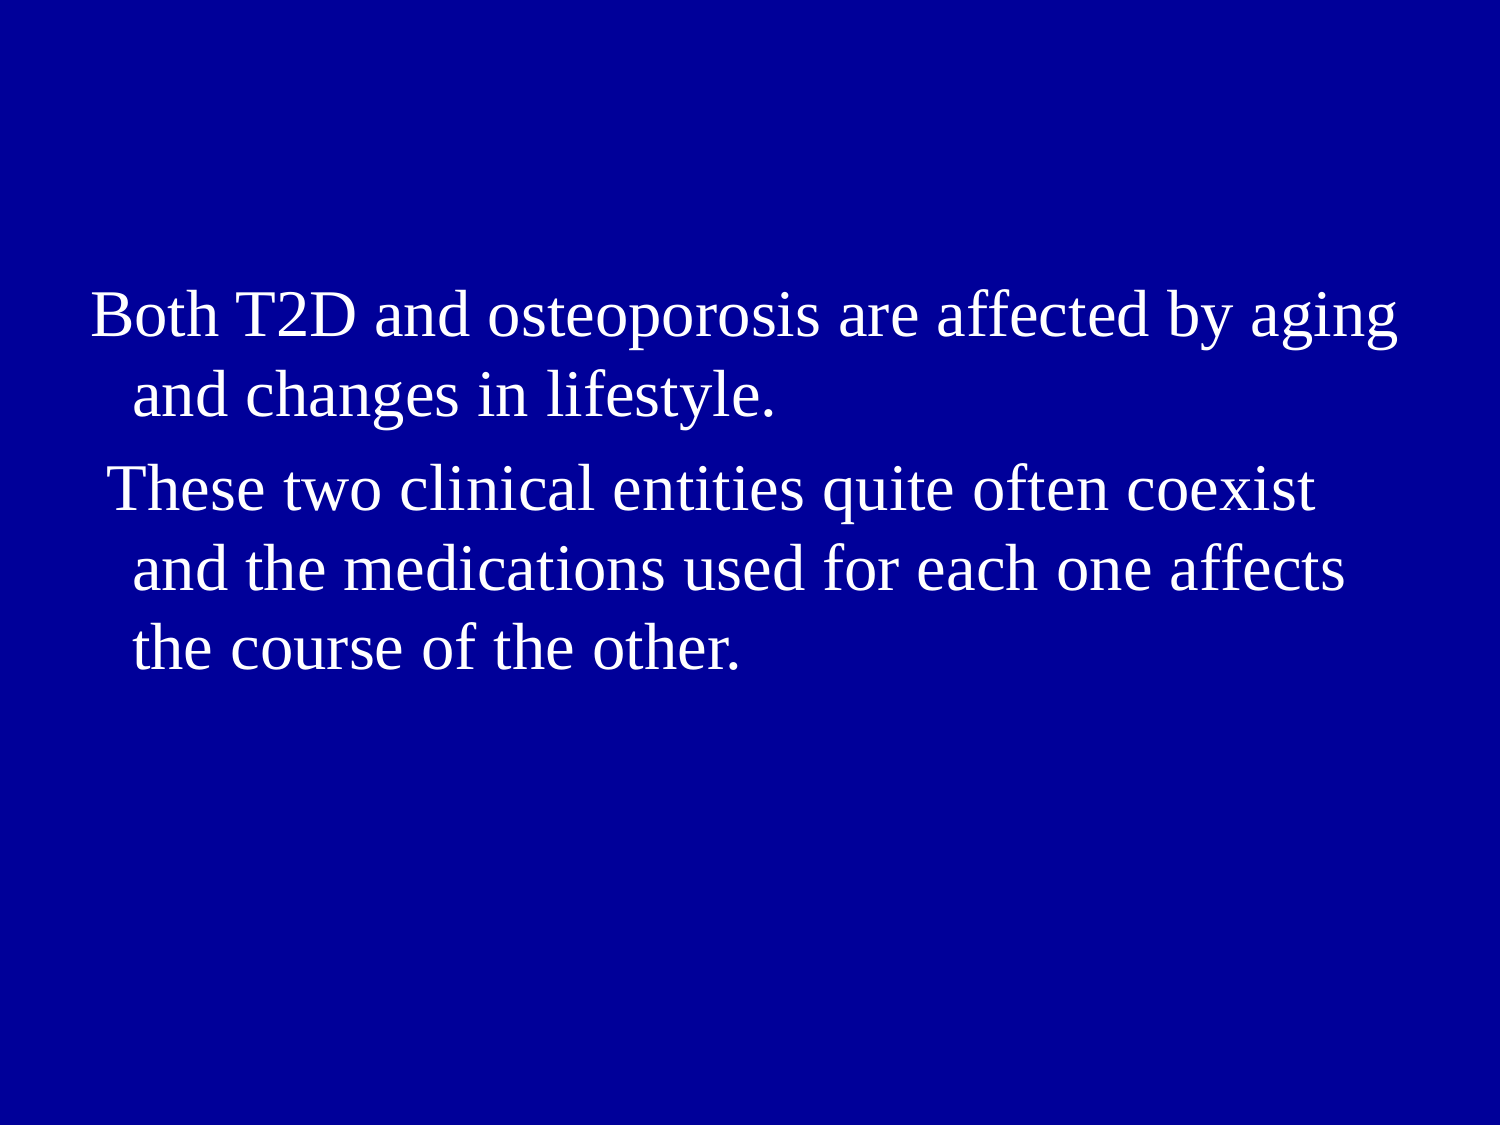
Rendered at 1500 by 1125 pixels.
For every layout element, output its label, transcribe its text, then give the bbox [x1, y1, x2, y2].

list Both T2D and osteoporosis are affected by aging and changes in lifestyle. These two clinical entities quite often coexist and the medications used for each one affects the course of the other. [75, 262, 1425, 1005]
